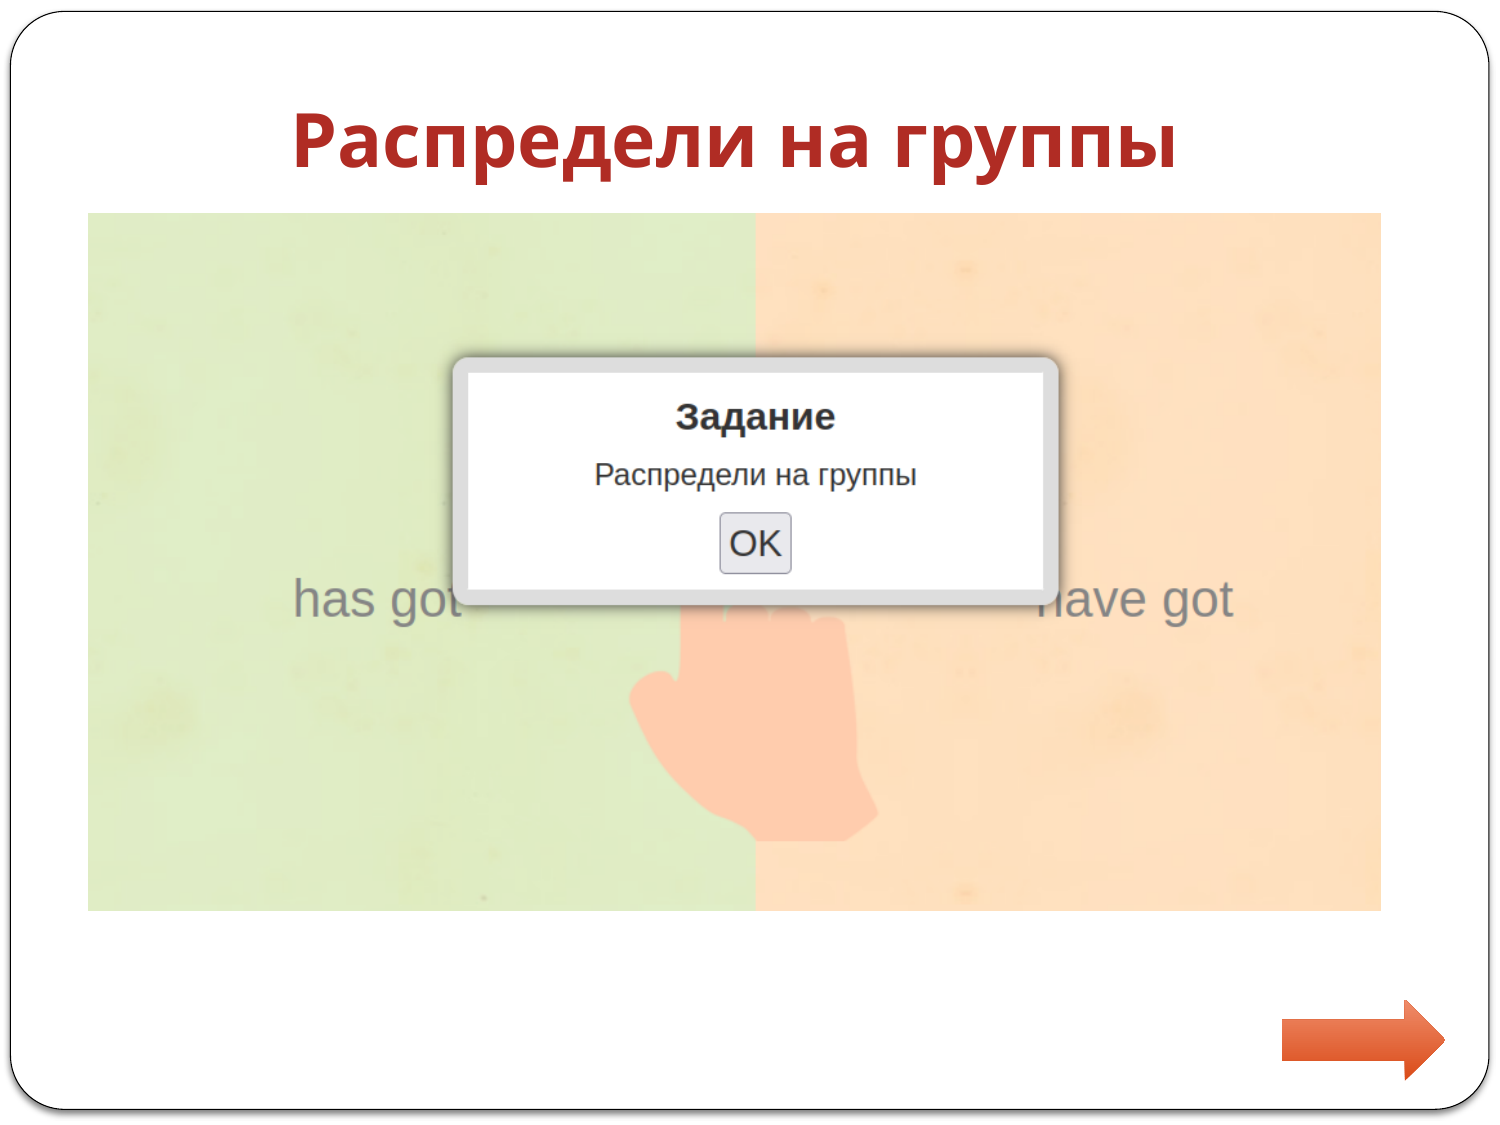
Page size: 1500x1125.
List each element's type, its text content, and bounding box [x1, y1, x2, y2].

picture [88, 213, 1381, 911]
text_box [1281, 999, 1446, 1081]
text_box Распредели на группы [88, 84, 1382, 190]
